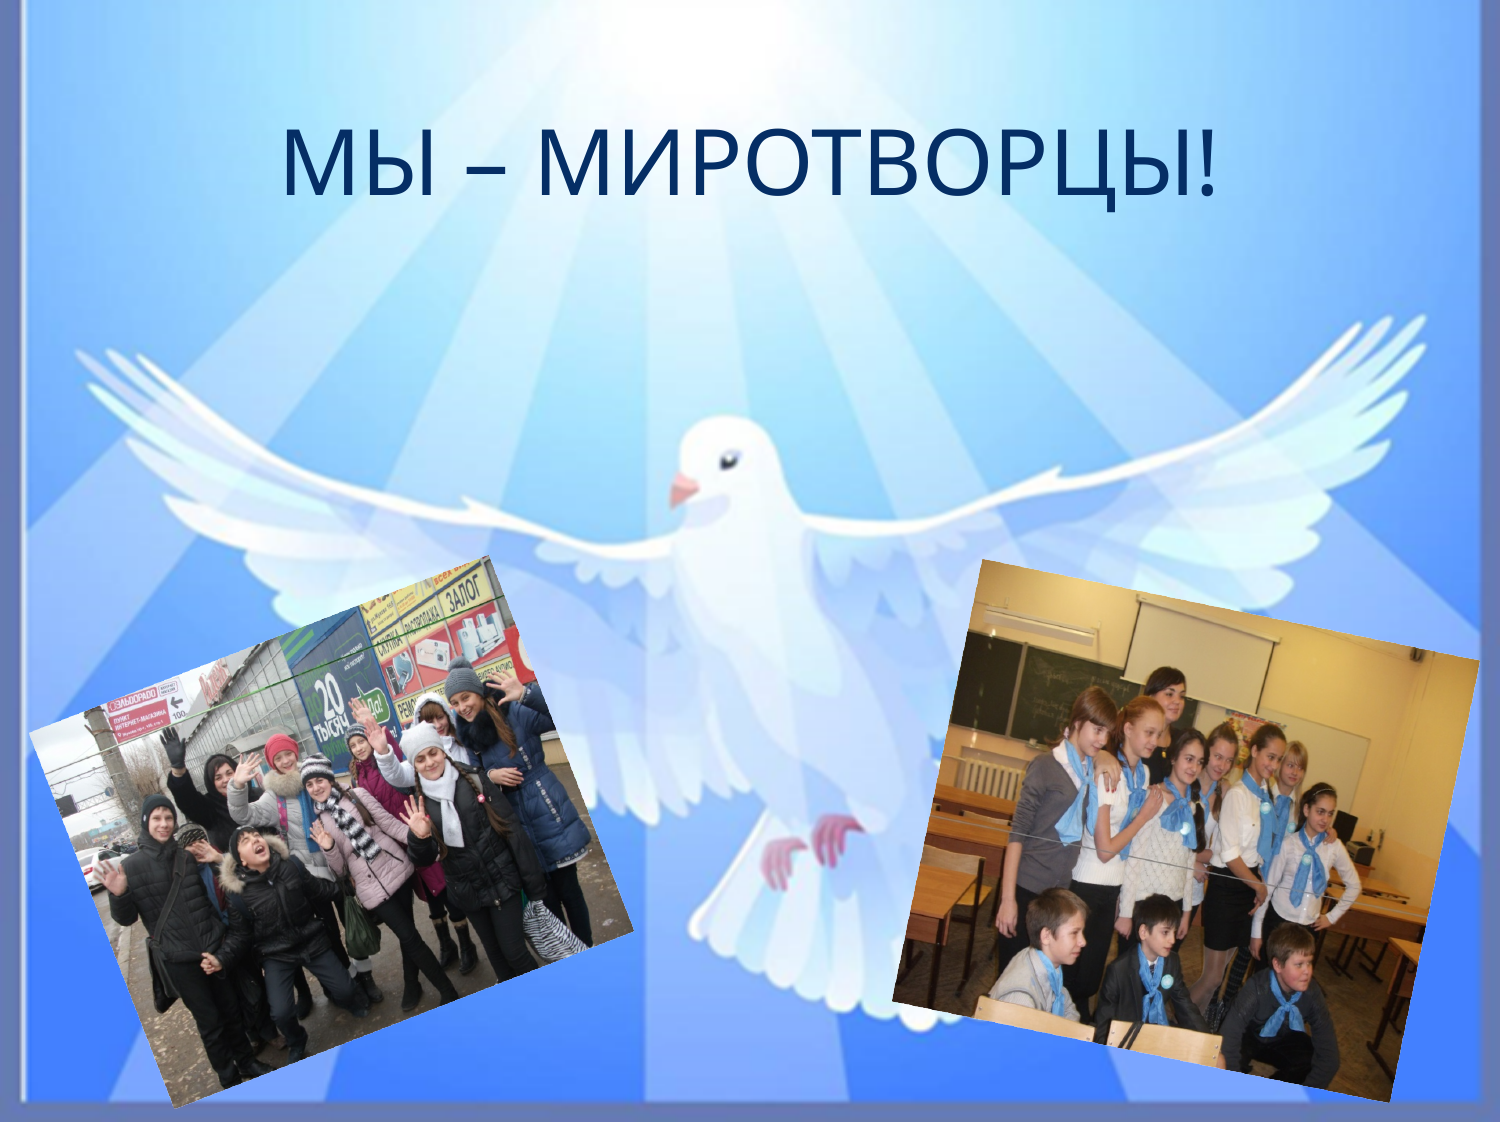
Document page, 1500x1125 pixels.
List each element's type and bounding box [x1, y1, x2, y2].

list [84, 629, 579, 1034]
picture [0, 0, 1500, 1123]
